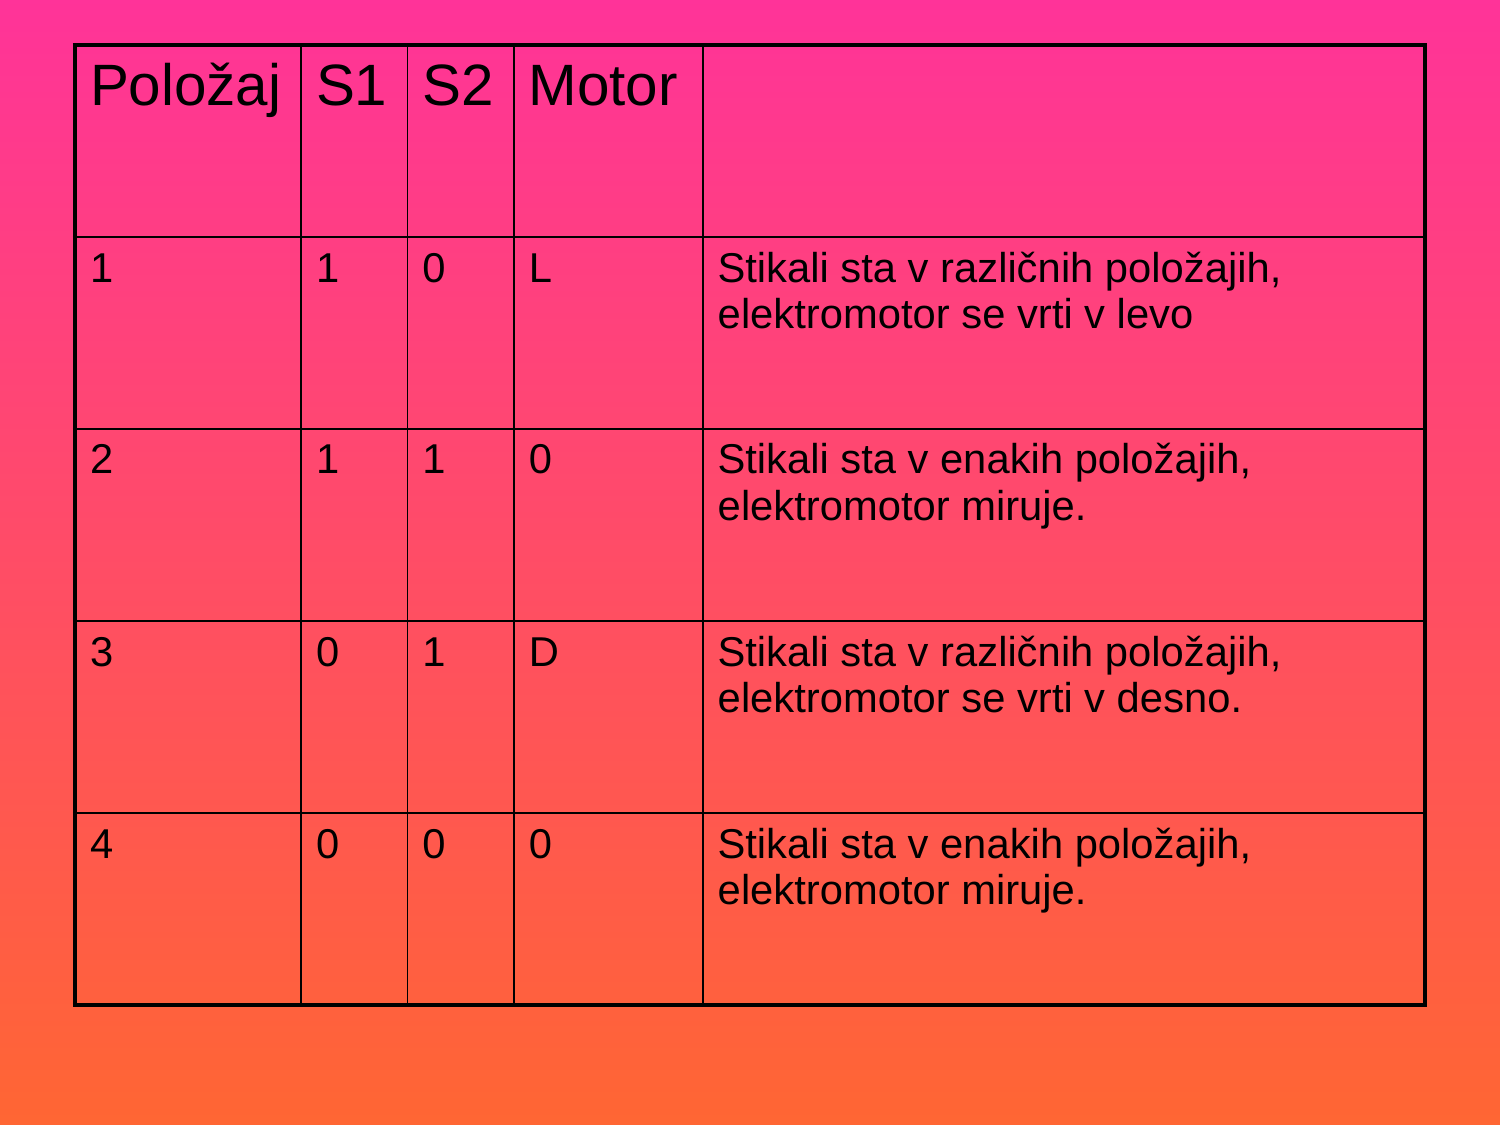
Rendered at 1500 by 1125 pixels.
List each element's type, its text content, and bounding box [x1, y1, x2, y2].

table_cell 0 [515, 814, 702, 1003]
table_header [704, 47, 1423, 236]
table_cell 3 [77, 622, 300, 812]
table_cell 0 [408, 238, 513, 428]
table_header Položaj [77, 47, 300, 236]
table_cell L [515, 238, 702, 428]
table_header S1 [302, 47, 407, 236]
table_cell 0 [302, 622, 407, 812]
table_cell 1 [302, 430, 407, 620]
table_cell D [515, 622, 702, 812]
table_cell Stikali sta v različnih položajih, elektromotor se vrti v desno. [704, 622, 1423, 812]
table_cell 0 [515, 430, 702, 620]
table_cell 1 [77, 238, 300, 428]
table_cell 0 [302, 814, 407, 1003]
table_cell Stikali sta v enakih položajih, elektromotor miruje. [704, 814, 1423, 1003]
table_cell Stikali sta v različnih položajih, elektromotor se vrti v levo [704, 238, 1423, 428]
table_header Motor [515, 47, 702, 236]
table_cell 2 [77, 430, 300, 620]
table_cell Stikali sta v enakih položajih, elektromotor miruje. [704, 430, 1423, 620]
table_cell 1 [408, 622, 513, 812]
table_cell 1 [302, 238, 407, 428]
table_cell 1 [408, 430, 513, 620]
table_header S2 [408, 47, 513, 236]
table_cell 4 [77, 814, 300, 1003]
table_cell 0 [408, 814, 513, 1003]
